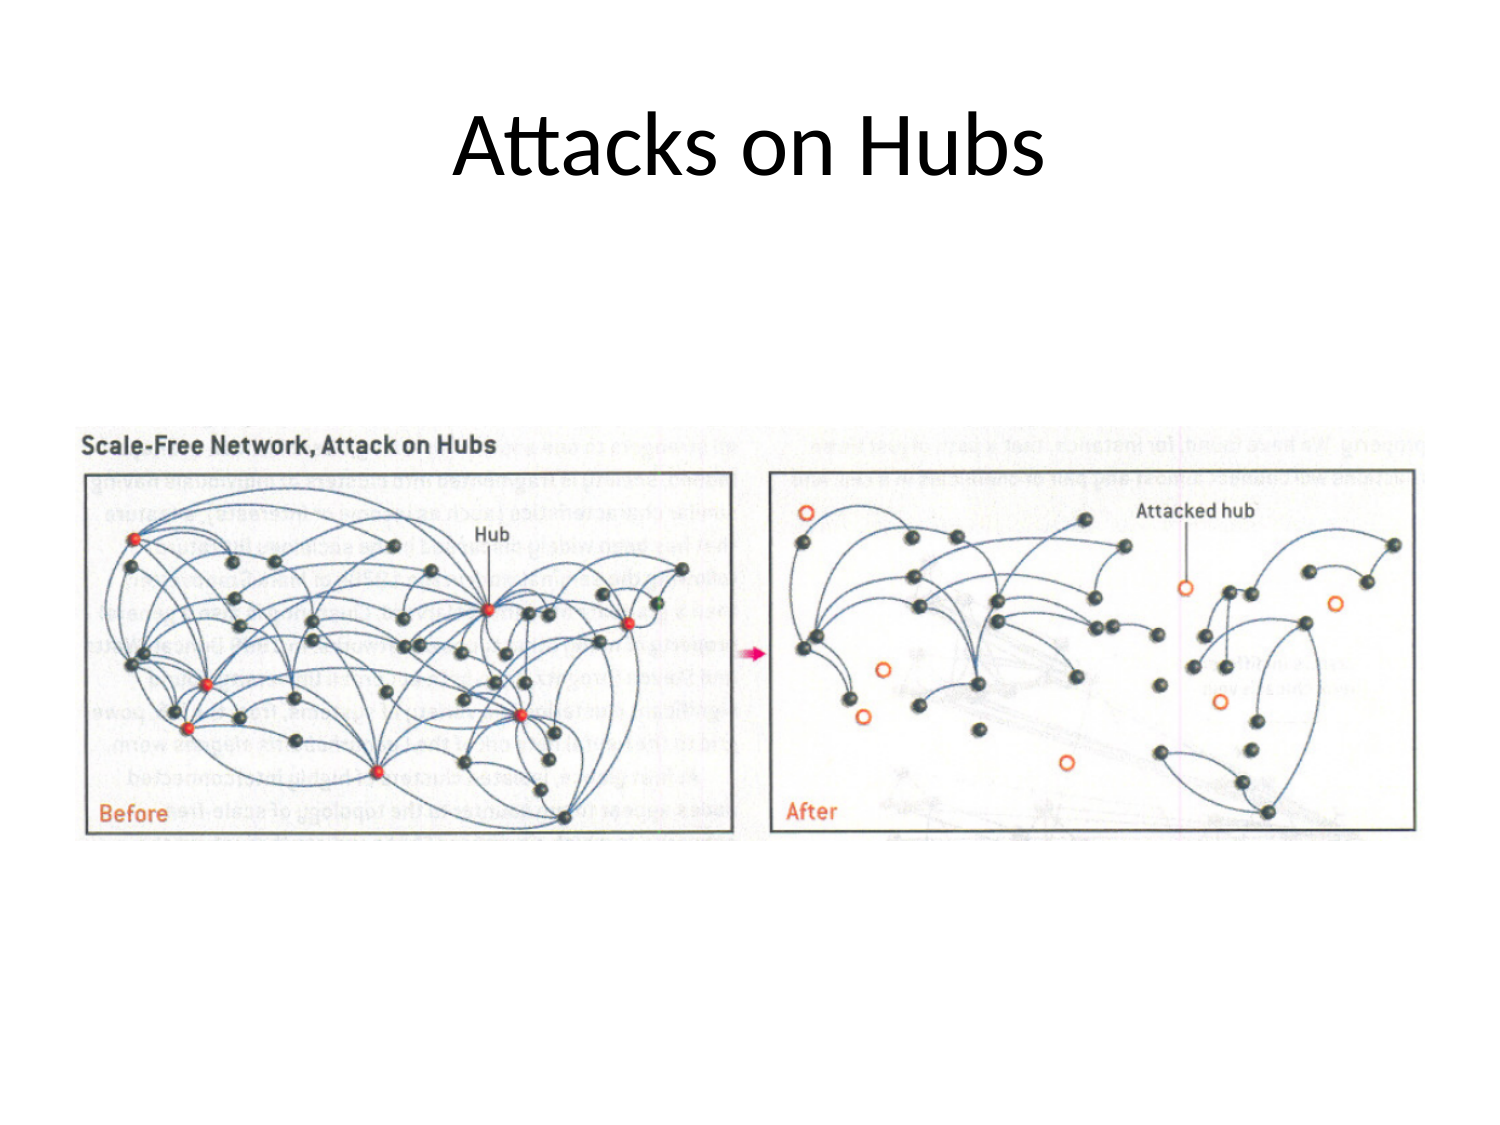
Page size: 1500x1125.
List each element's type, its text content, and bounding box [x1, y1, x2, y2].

title Attacks on Hubs [74, 44, 1426, 233]
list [74, 426, 1426, 841]
